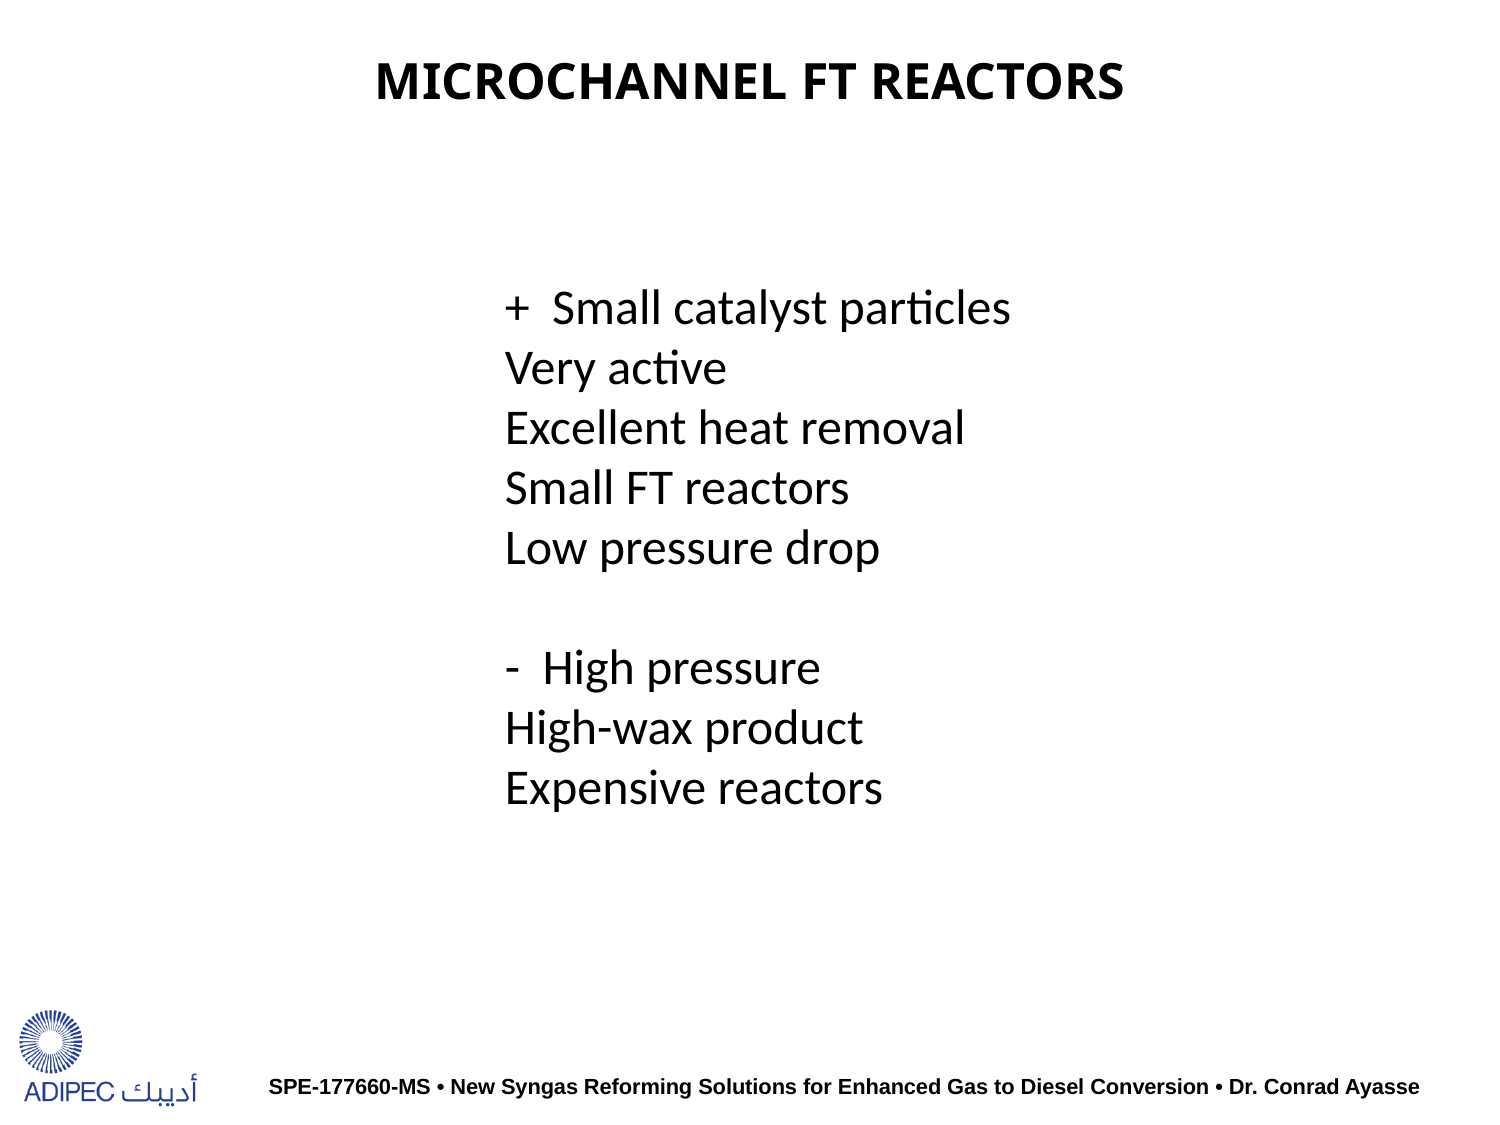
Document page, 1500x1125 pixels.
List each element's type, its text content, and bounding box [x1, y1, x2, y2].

text_box + Small catalyst particles Very active Excellent heat removal Small FT reactors Low pressure drop - High pressure High-wax product Expensive reactors [490, 267, 1424, 867]
text_box Microchannel FT reactors [0, 42, 1500, 118]
text_box SPE-177660-MS • New Syngas Reforming Solutions for Enhanced Gas to Diesel Conversion • Dr. Conrad Ayasse [253, 1064, 1483, 1118]
picture [4, 1002, 207, 1109]
text_box [147, 118, 1329, 342]
